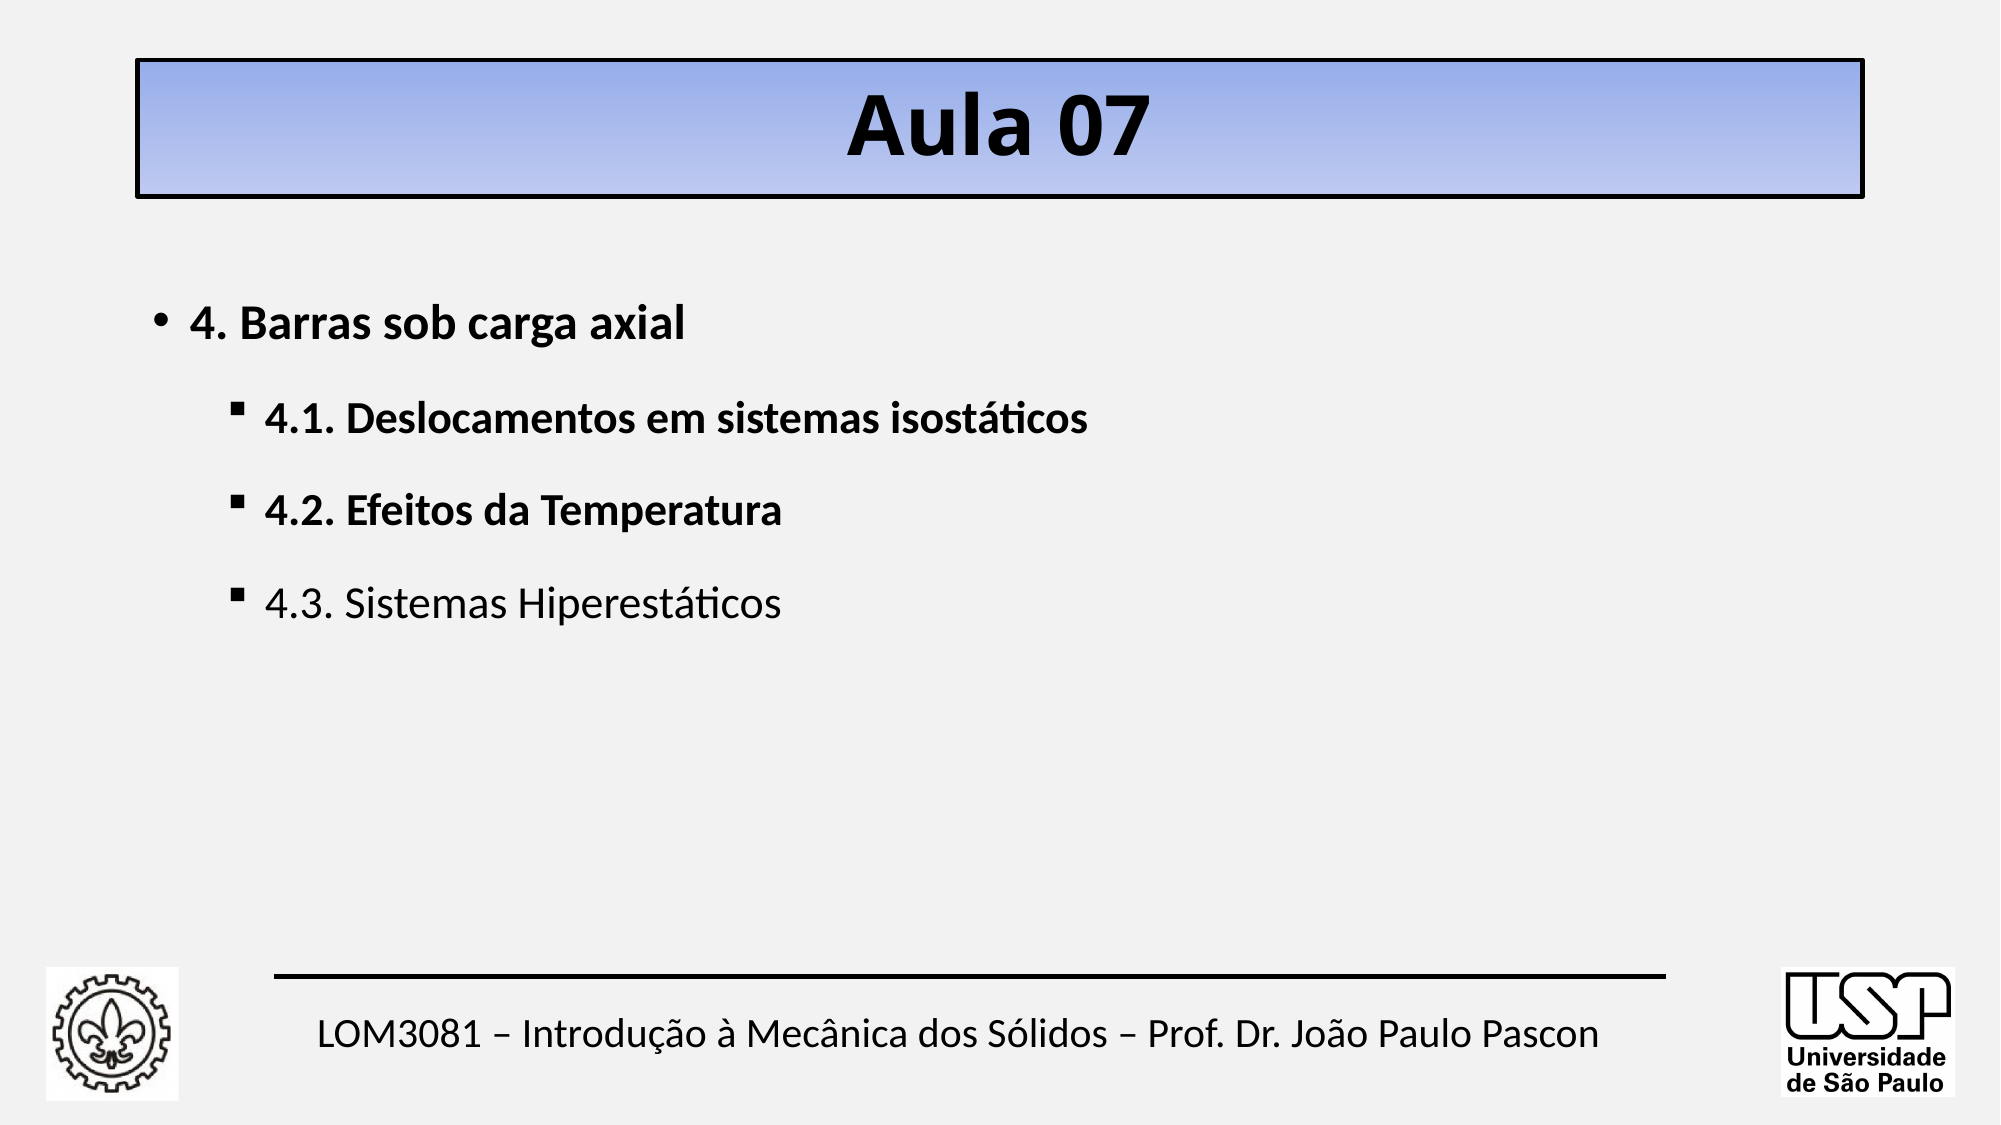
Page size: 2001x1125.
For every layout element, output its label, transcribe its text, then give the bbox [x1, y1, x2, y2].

title Aula 07 [137, 59, 1863, 197]
picture [45, 967, 179, 1101]
text_box LOM3081 – Introdução à Mecânica dos Sólidos – Prof. Dr. João Paulo Pascon [202, 998, 1716, 1064]
list 4. Barras sob carga axial 4.1. Deslocamentos em sistemas isostáticos 4.2. Efeitos da Temperatura 4.3. Sistemas Hiperestáticos [137, 251, 1863, 944]
picture [1781, 967, 1955, 1097]
